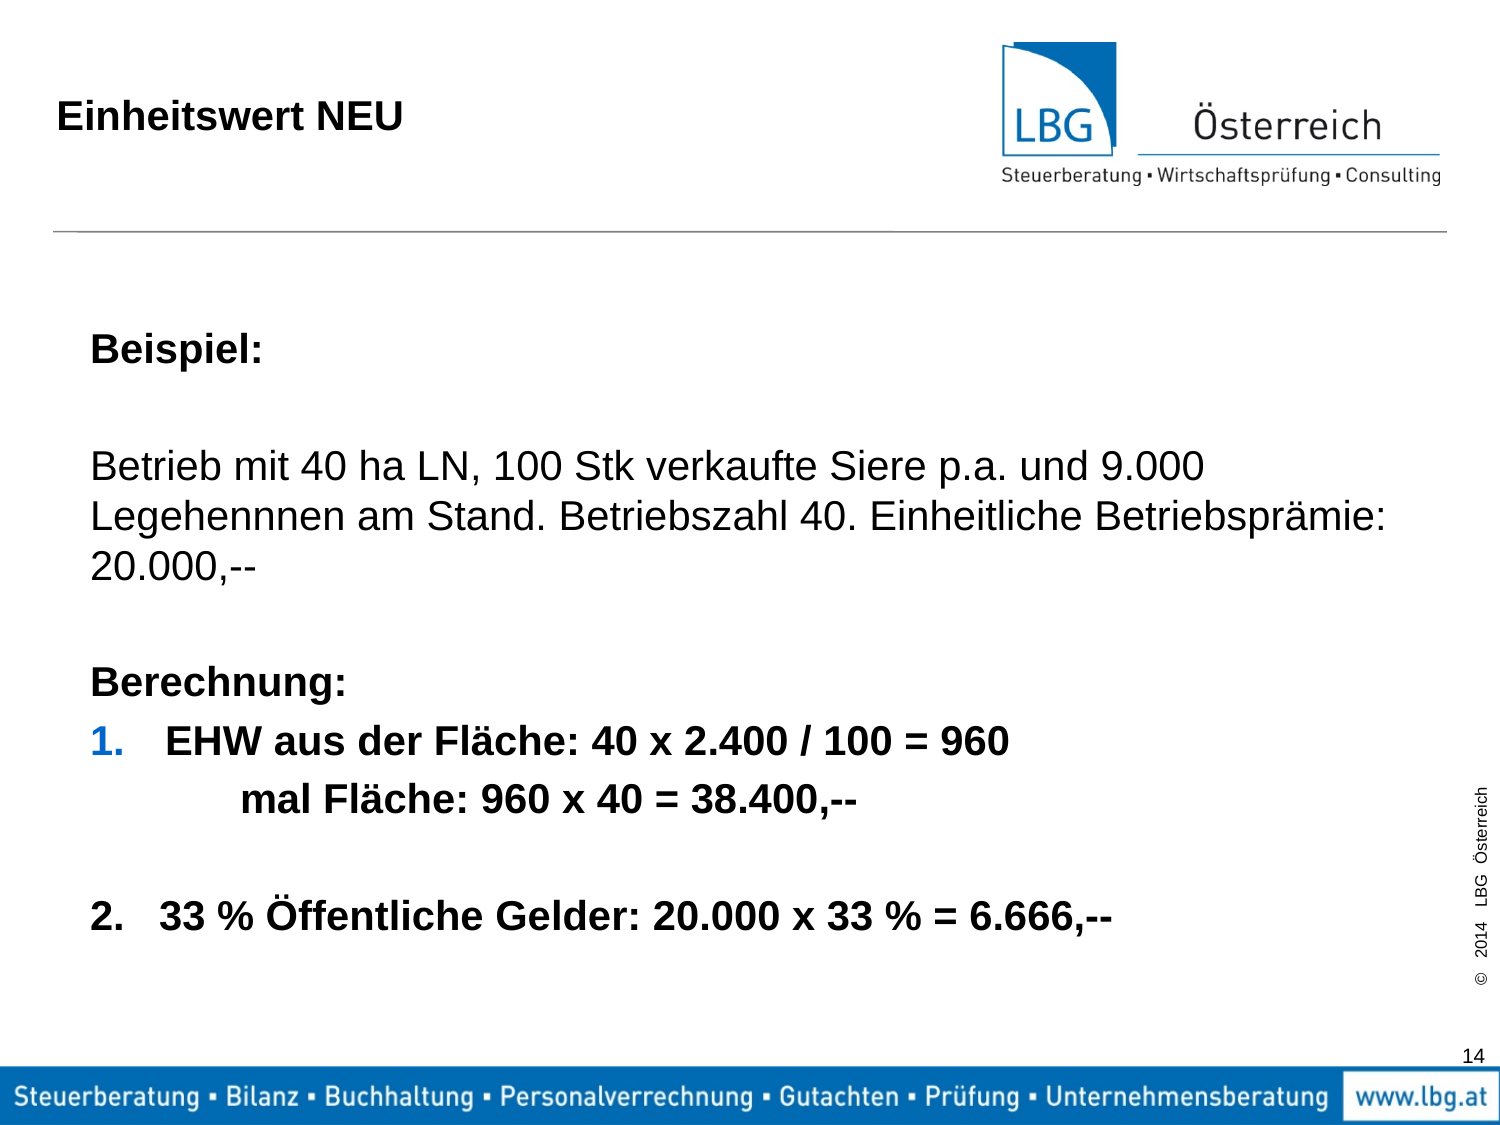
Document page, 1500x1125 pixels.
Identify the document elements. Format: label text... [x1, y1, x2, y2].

picture [0, 1066, 1500, 1125]
title Einheitswert NEU [41, 42, 951, 185]
picture [1002, 42, 1440, 186]
slide_number 14 [1149, 1035, 1500, 1114]
list Beispiel: Betrieb mit 40 ha LN, 100 Stk verkaufte Siere p.a. und 9.000 Legehennnen am Stand. Betriebszahl 40. Einheitliche Betriebsprämie: 20.000,-- Berechnung: EHW aus der Fläche: 40 x 2.400 / 100 = 960 mal Fläche: 960 x 40 = 38.400,-- 2. 33 % Öffentliche Gelder: 20.000 x 33 % = 6.666,-- [75, 314, 1425, 1005]
